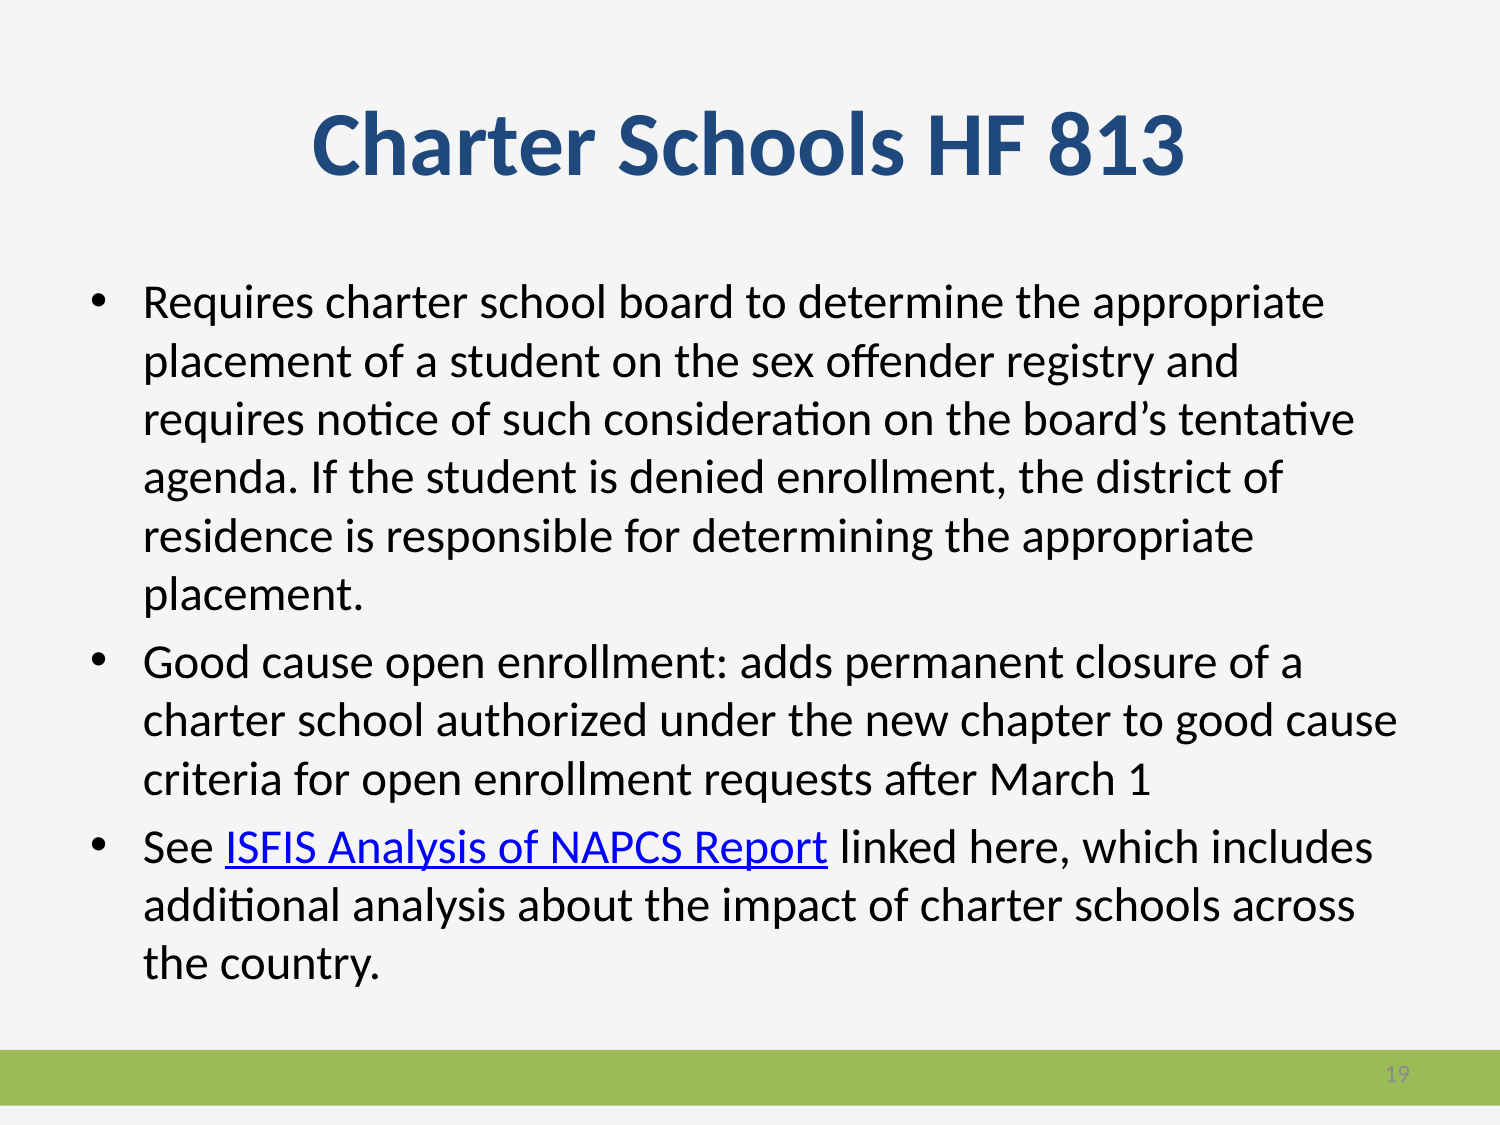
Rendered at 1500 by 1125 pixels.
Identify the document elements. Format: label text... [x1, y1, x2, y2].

title Charter Schools HF 813 [75, 45, 1425, 233]
list Requires charter school board to determine the appropriate placement of a student on the sex offender registry and requires notice of such consideration on the board’s tentative agenda. If the student is denied enrollment, the district of residence is responsible for determining the appropriate placement. Good cause open enrollment: adds permanent closure of a charter school authorized under the new chapter to good cause criteria for open enrollment requests after March 1 See ISFIS Analysis of NAPCS Report linked here, which includes additional analysis about the impact of charter schools across the country. [75, 262, 1425, 1005]
slide_number 19 [1074, 1042, 1425, 1103]
